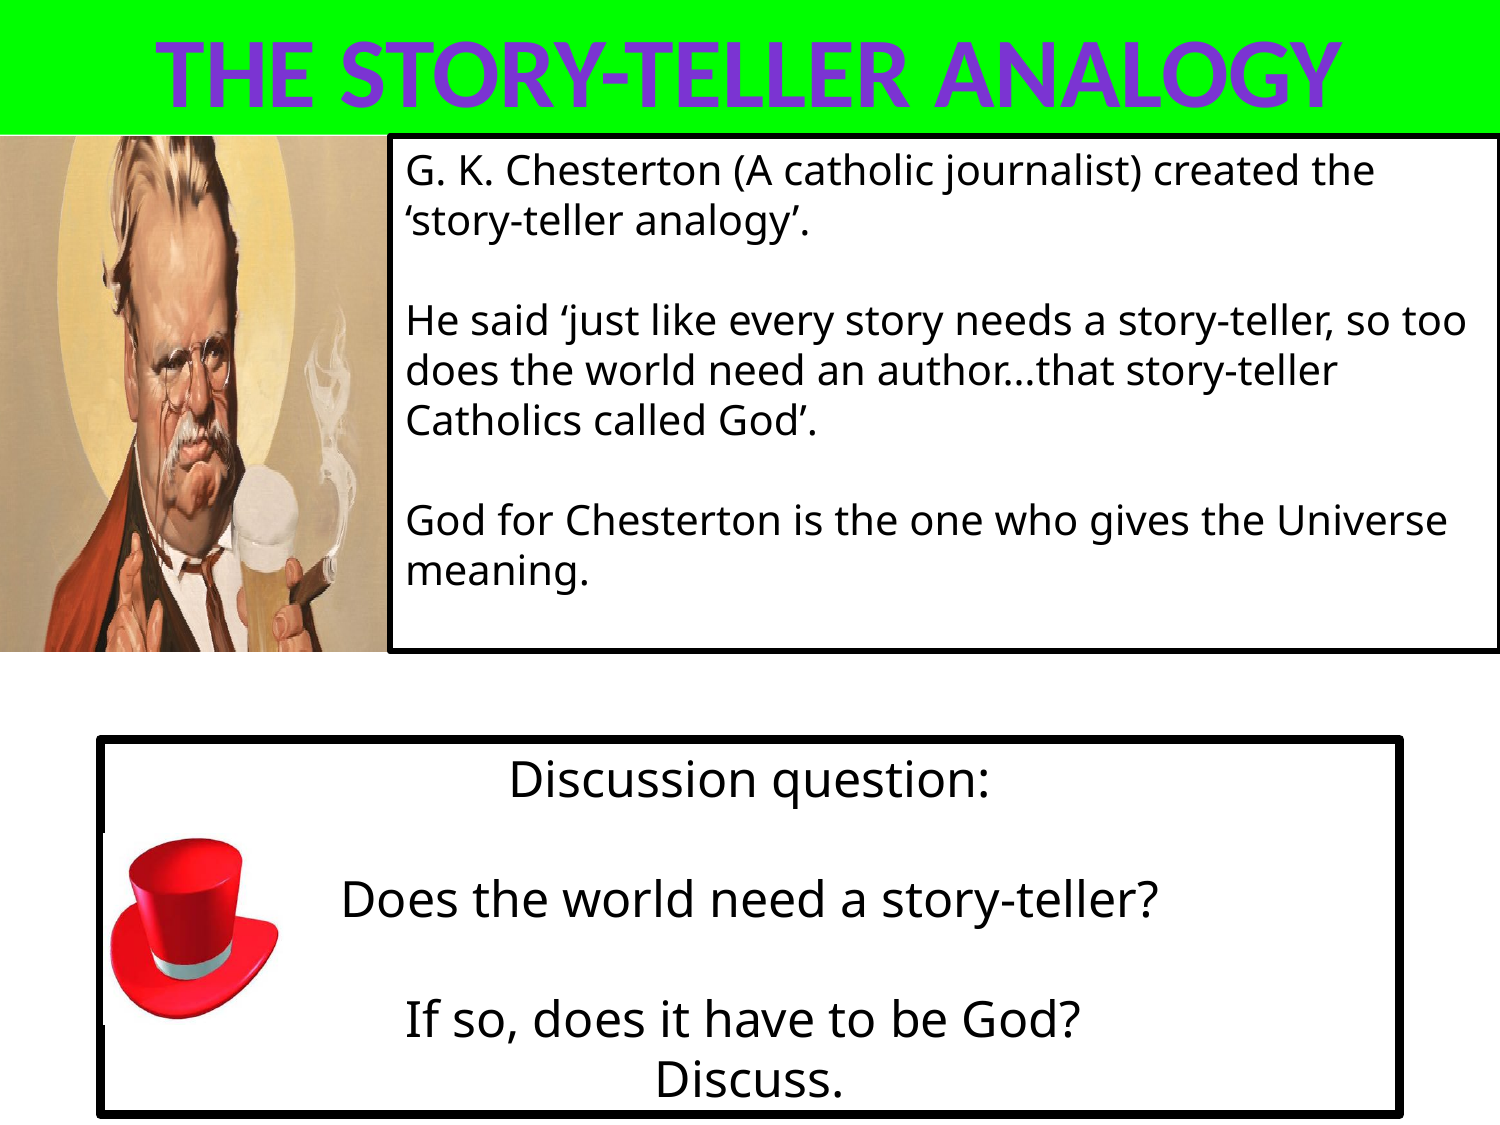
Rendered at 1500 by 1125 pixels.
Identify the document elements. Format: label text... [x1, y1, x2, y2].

picture [103, 832, 284, 1026]
text_box G. K. Chesterton (A catholic journalist) created the ‘story-teller analogy’. He said ‘just like every story needs a story-teller, so too does the world need an author…that story-teller Catholics called God’. God for Chesterton is the one who gives the Universe meaning. [393, 136, 1500, 652]
text_box Discussion question: Does the world need a story-teller? If so, does it have to be God? Discuss. [100, 739, 1400, 1115]
picture [0, 136, 391, 653]
text_box The story-teller analogy [0, 0, 1500, 135]
